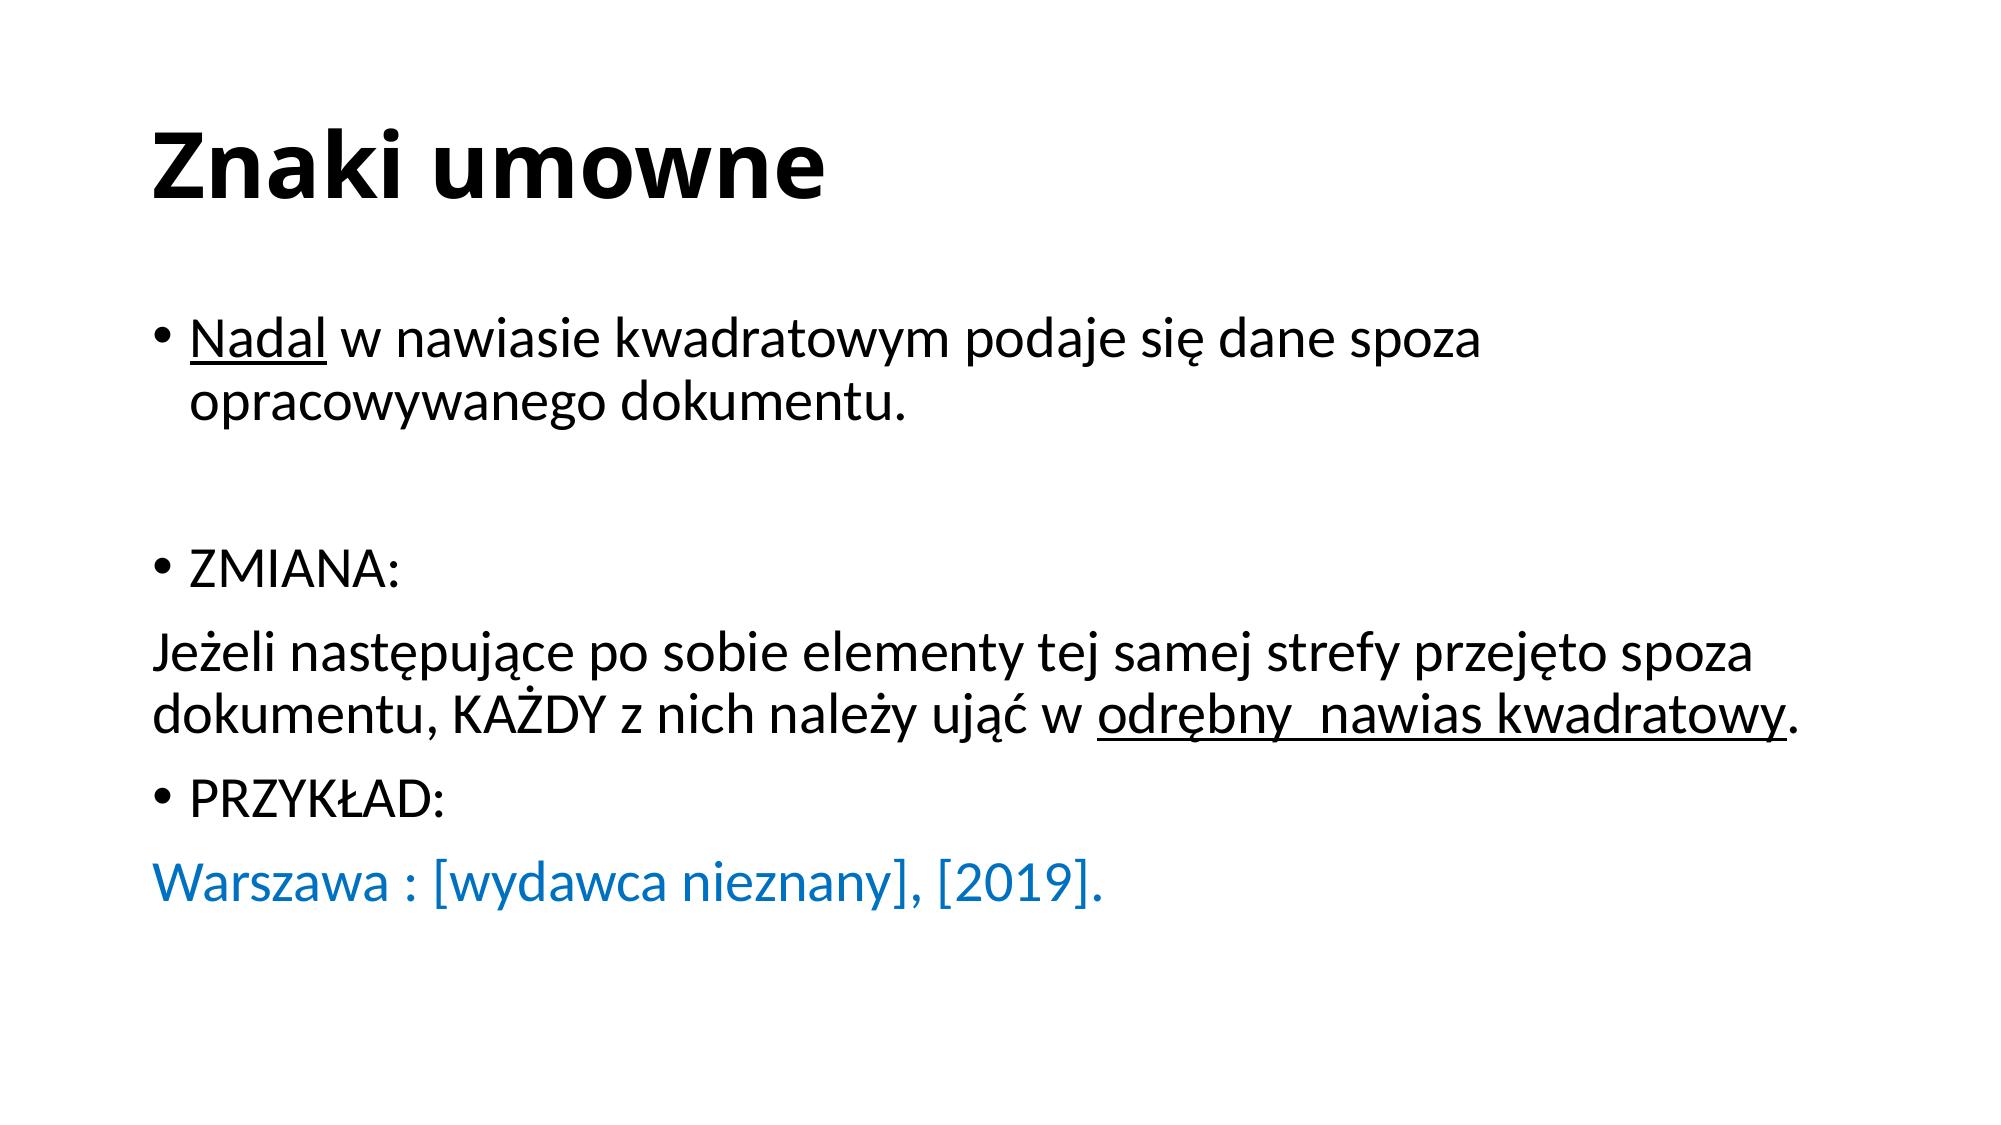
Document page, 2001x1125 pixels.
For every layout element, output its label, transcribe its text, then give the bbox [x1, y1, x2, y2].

title Znaki umowne [137, 59, 1931, 278]
list Nadal w nawiasie kwadratowym podaje się dane spoza opracowywanego dokumentu. ZMIANA: Jeżeli następujące po sobie elementy tej samej strefy przejęto spoza dokumentu, KAŻDY z nich należy ująć w odrębny nawias kwadratowy. PRZYKŁAD: Warszawa : [wydawca nieznany], [2019]. [137, 299, 1863, 1014]
